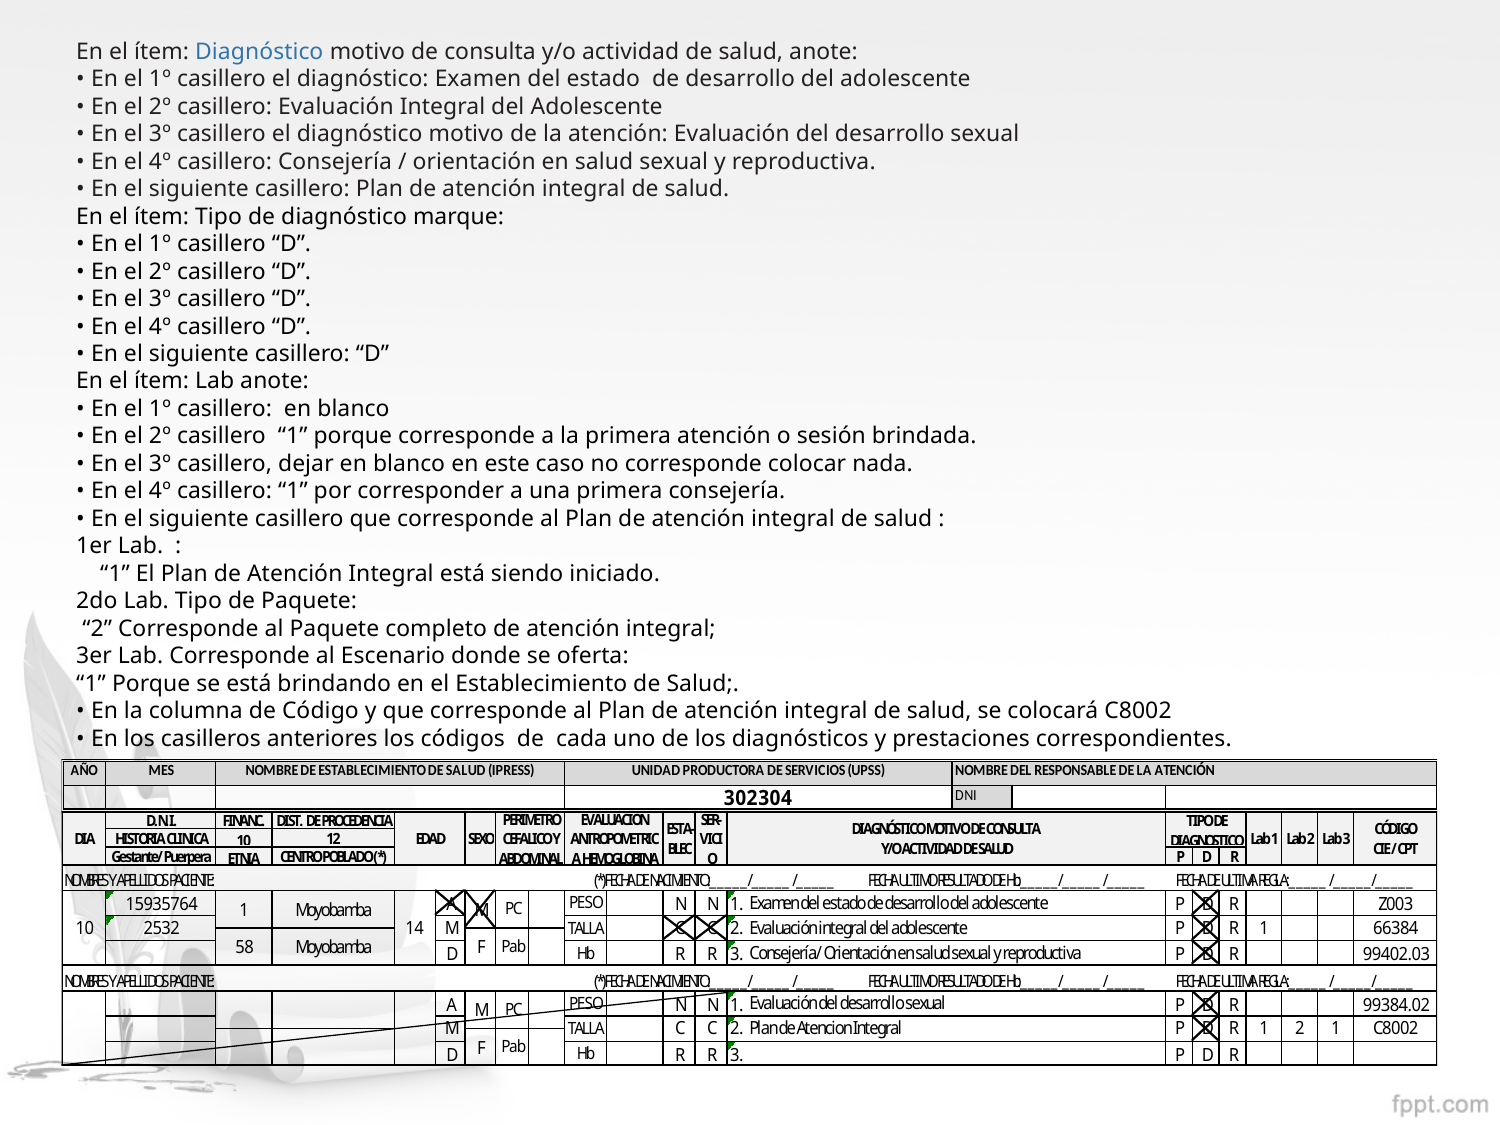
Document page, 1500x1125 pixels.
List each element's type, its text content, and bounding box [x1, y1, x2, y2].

picture [61, 759, 1439, 1068]
text_box En el ítem: Diagnóstico motivo de consulta y/o actividad de salud, anote: • En el 1º casillero el diagnóstico: Examen del estado de desarrollo del adolescente • En el 2º casillero: Evaluación Integral del Adolescente • En el 3º casillero el diagnóstico motivo de la atención: Evaluación del desarrollo sexual • En el 4º casillero: Consejería / orientación en salud sexual y reproductiva. • En el siguiente casillero: Plan de atención integral de salud. En el ítem: Tipo de diagnóstico marque: • En el 1º casillero “D”. • En el 2º casillero “D”. • En el 3º casillero “D”. • En el 4º casillero “D”. • En el siguiente casillero: “D” En el ítem: Lab anote: • En el 1º casillero: en blanco • En el 2º casillero “1” porque corresponde a la primera atención o sesión brindada. • En el 3º casillero, dejar en blanco en este caso no corresponde colocar nada. • En el 4º casillero: “1” por corresponder a una primera consejería. • En el siguiente casillero que corresponde al Plan de atención integral de salud : 1er Lab. : “1” El Plan de Atención Integral está siendo iniciado. 2do Lab. Tipo de Paquete: “2” Corresponde al Paquete completo de atención integral; 3er Lab. Corresponde al Escenario donde se oferta: “1” Porque se está brindando en el Establecimiento de Salud;. • En la columna de Código y que corresponde al Plan de atención integral de salud, se colocará C8002 • En los casilleros anteriores los códigos de cada uno de los diagnósticos y prestaciones correspondientes. [61, 29, 1435, 758]
